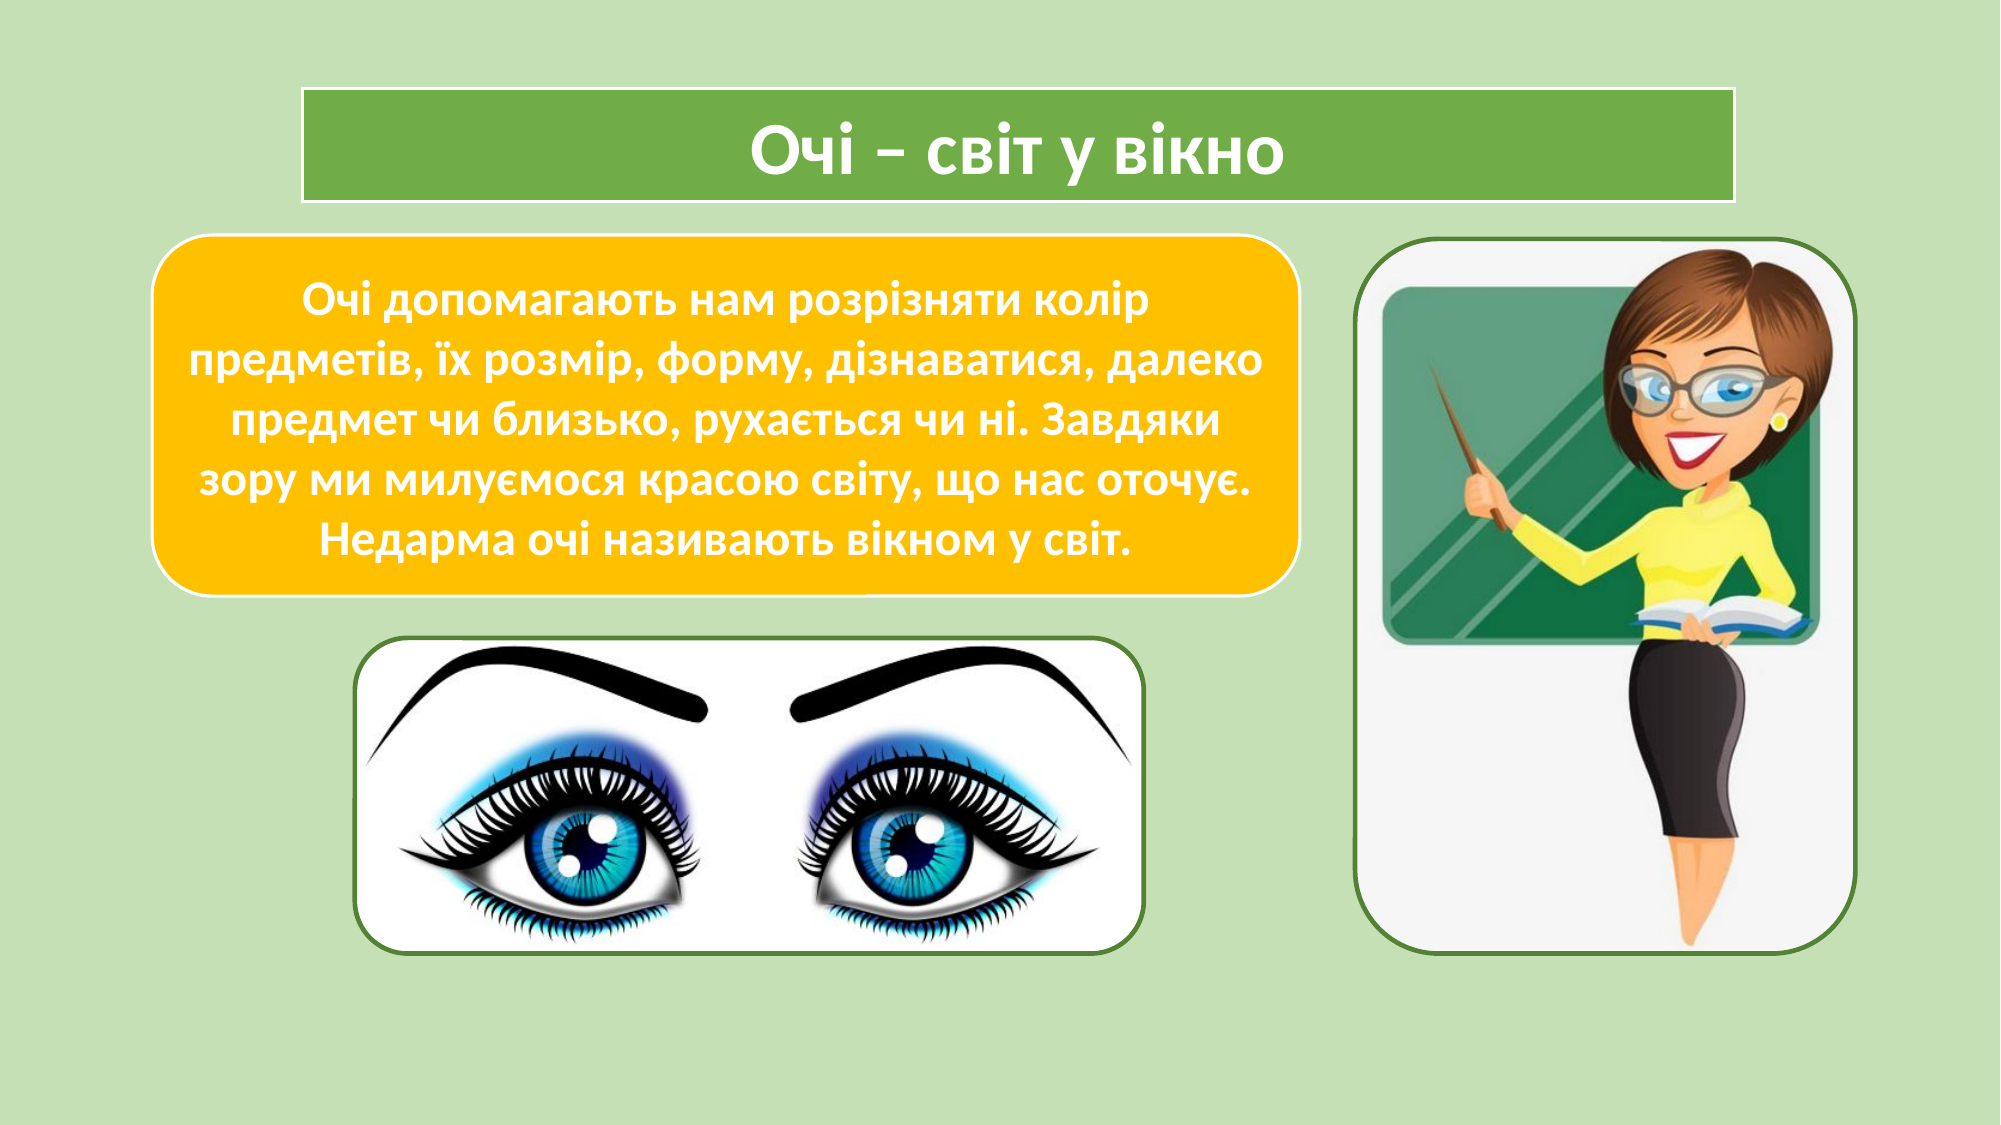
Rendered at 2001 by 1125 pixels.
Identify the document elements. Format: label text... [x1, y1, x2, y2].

picture [1355, 238, 1856, 954]
picture [354, 637, 1144, 954]
text_box Очі – світ у вікно [301, 87, 1736, 203]
text_box Очі допомагають нам розрізняти колір предметів, їх розмір, форму, дізнаватися, далеко предмет чи близько, рухається чи ні. Завдяки зору ми милуємося красою світу, що нас оточує. Недарма очі називають вікном у світ. [150, 233, 1302, 598]
